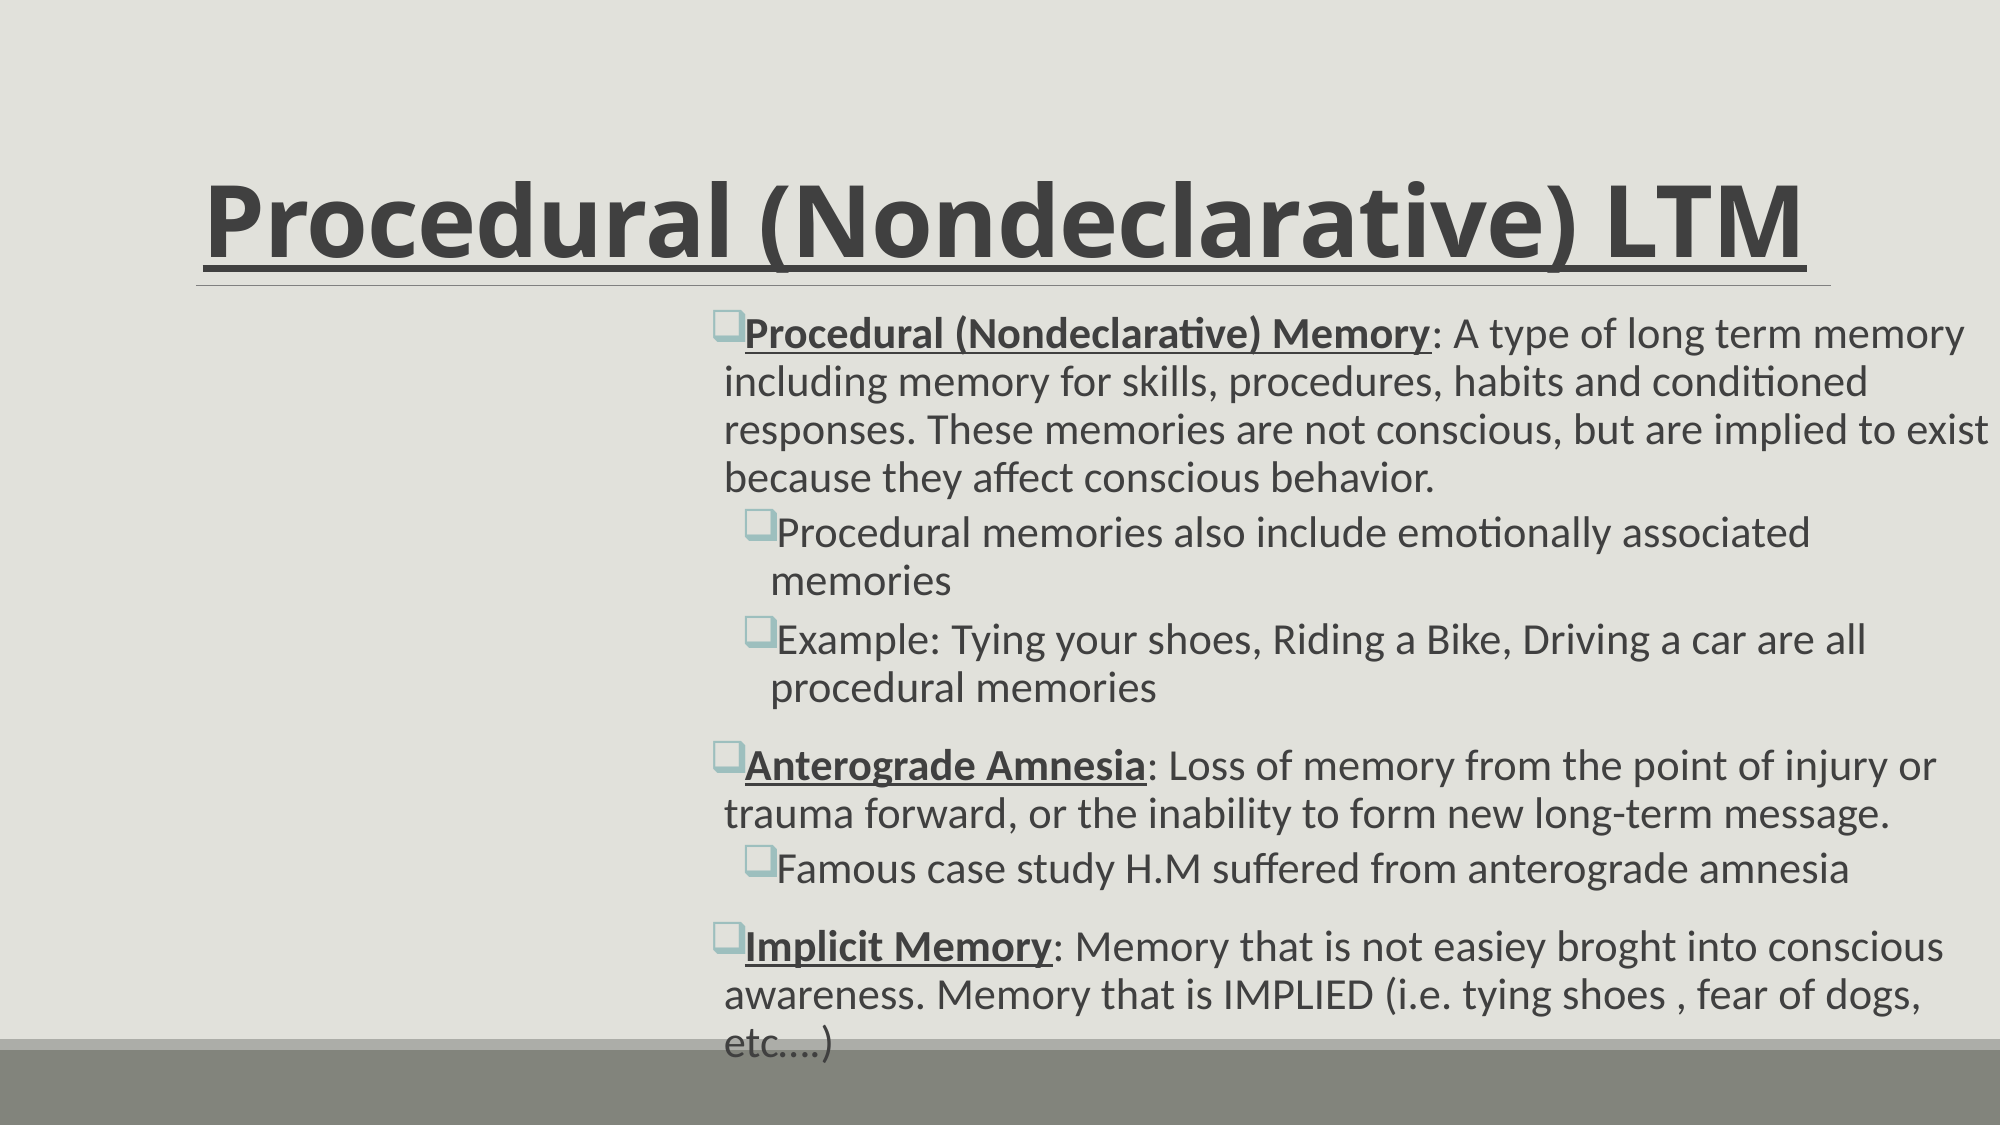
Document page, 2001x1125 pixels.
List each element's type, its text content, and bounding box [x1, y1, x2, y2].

list Procedural (Nondeclarative) Memory: A type of long term memory including memory for skills, procedures, habits and conditioned responses. These memories are not conscious, but are implied to exist because they affect conscious behavior. Procedural memories also include emotionally associated memories Example: Tying your shoes, Riding a Bike, Driving a car are all procedural memories Anterograde Amnesia: Loss of memory from the point of injury or trauma forward, or the inability to form new long-term message. Famous case study H.M suffered from anterograde amnesia Implicit Memory: Memory that is not easiey broght into conscious awareness. Memory that is IMPLIED (i.e. tying shoes , fear of dogs, etc….) [709, 302, 2000, 1091]
title Procedural (Nondeclarative) LTM [180, 47, 1830, 285]
